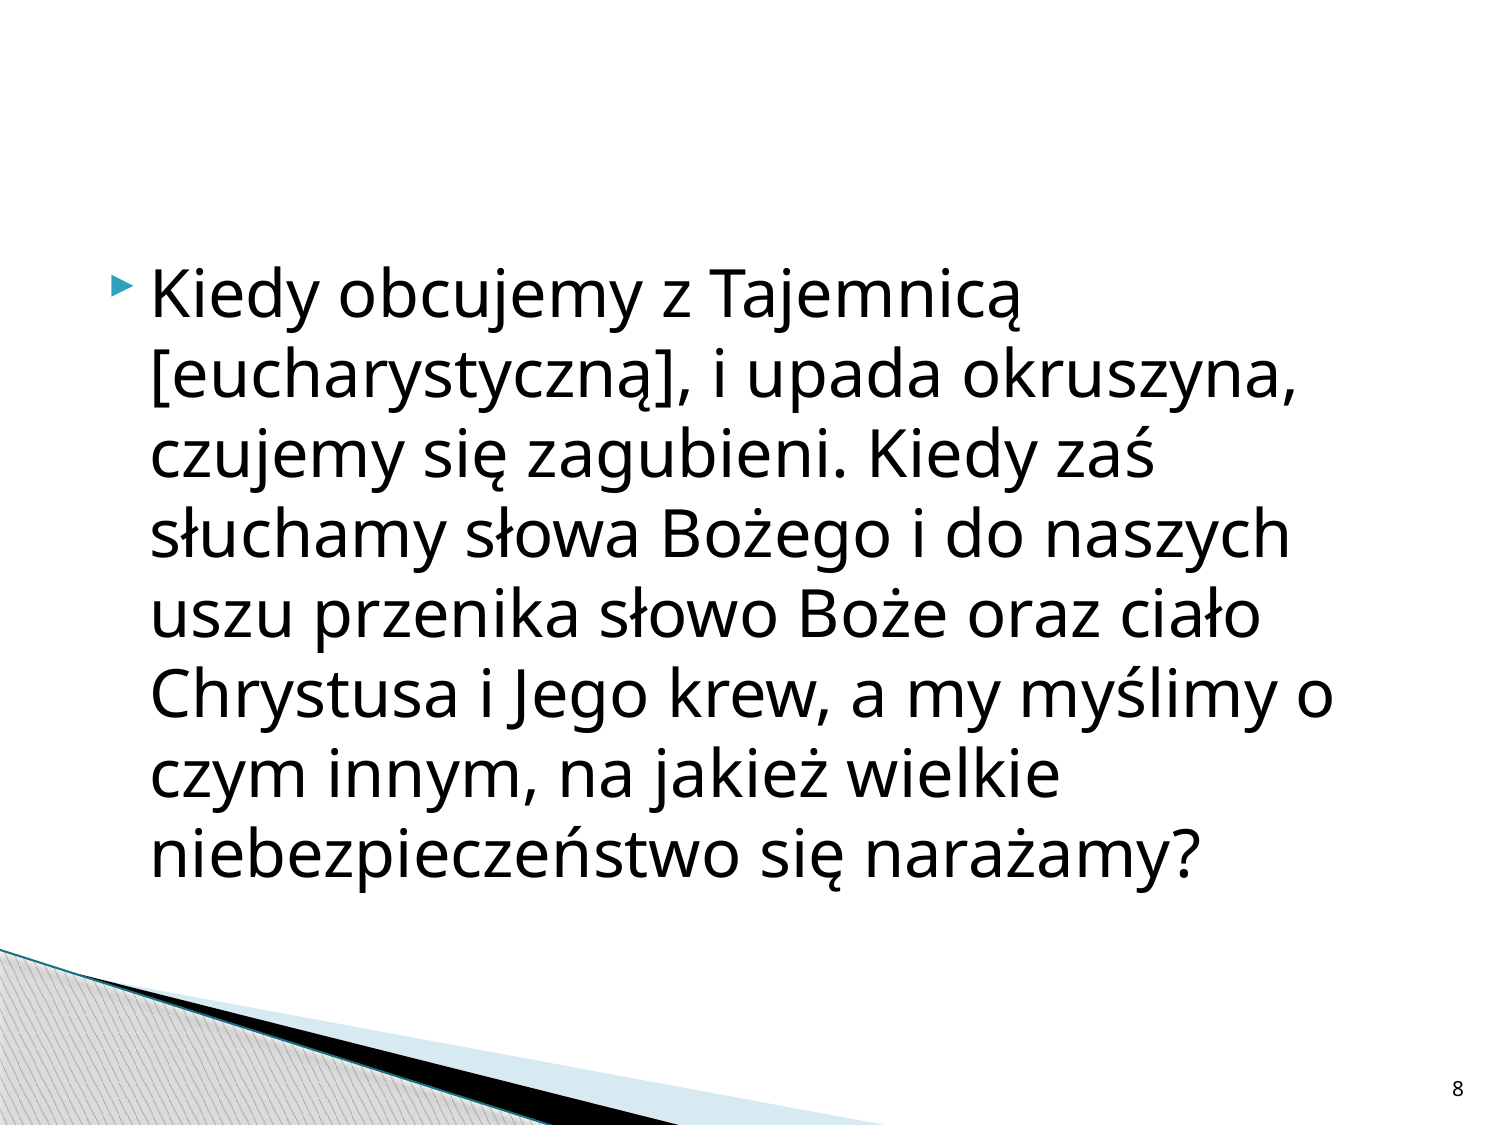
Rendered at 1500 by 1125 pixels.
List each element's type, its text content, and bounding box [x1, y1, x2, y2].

list Kiedy obcujemy z Tajemnicą [eucharystyczną], i upada okruszyna, czujemy się zagubieni. Kiedy zaś słuchamy słowa Bożego i do naszych uszu przenika słowo Boże oraz ciało Chrystusa i Jego krew, a my myślimy o czym innym, na jakież wielkie niebezpieczeństwo się narażamy? [75, 243, 1425, 986]
slide_number 8 [1418, 1051, 1479, 1112]
